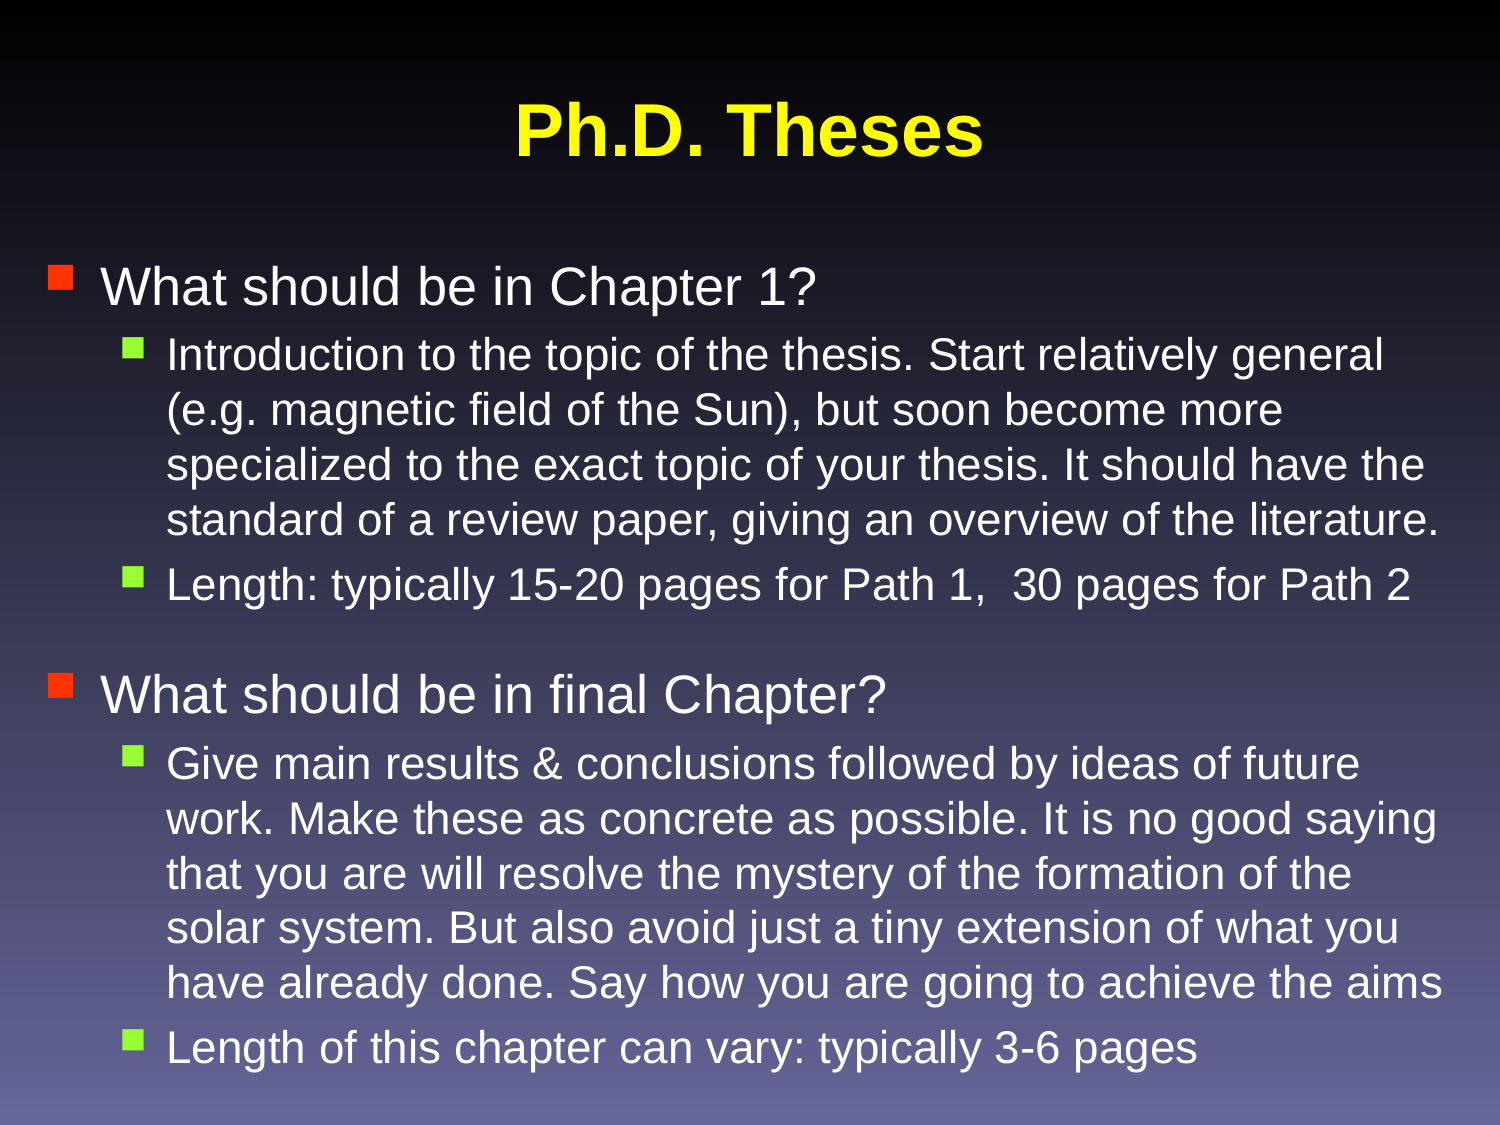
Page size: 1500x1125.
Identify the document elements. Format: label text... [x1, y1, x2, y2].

title Ph.D. Theses [75, 32, 1425, 220]
list What should be in Chapter 1? Introduction to the topic of the thesis. Start relatively general (e.g. magnetic field of the Sun), but soon become more specialized to the exact topic of your thesis. It should have the standard of a review paper, giving an overview of the literature. Length: typically 15-20 pages for Path 1, 30 pages for Path 2 What should be in final Chapter? Give main results & conclusions followed by ideas of future work. Make these as concrete as possible. It is no good saying that you are will resolve the mystery of the formation of the solar system. But also avoid just a tiny extension of what you have already done. Say how you are going to achieve the aims Length of this chapter can vary: typically 3-6 pages [29, 243, 1471, 1095]
